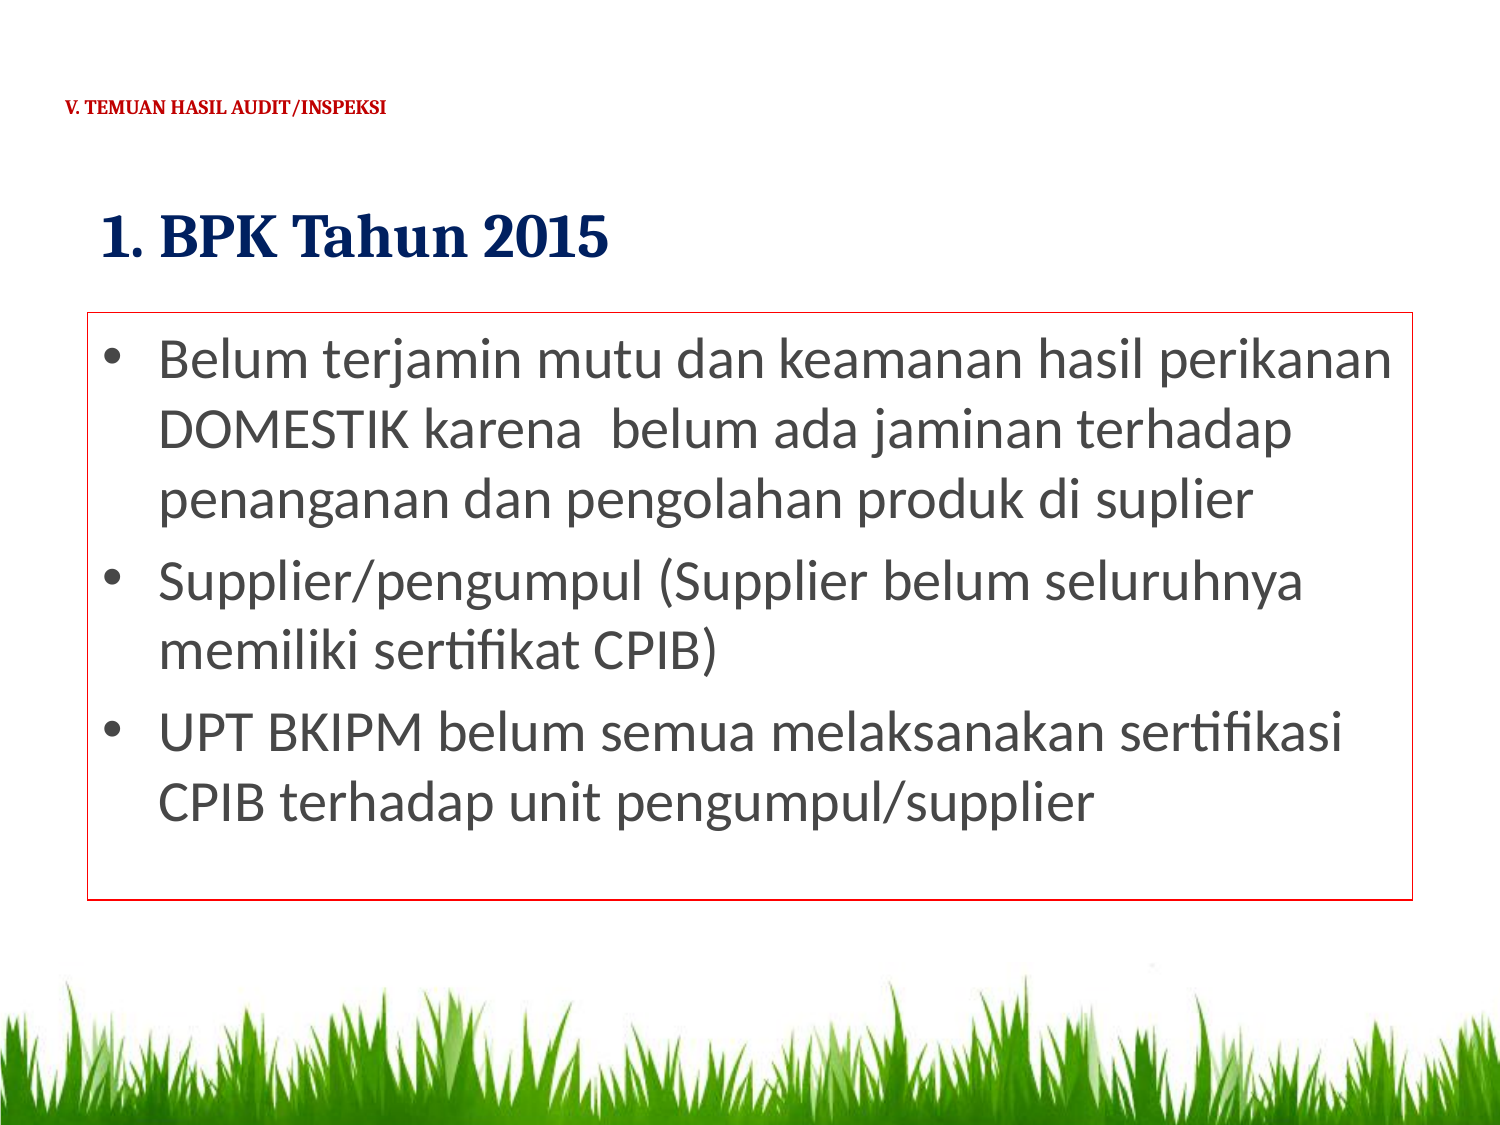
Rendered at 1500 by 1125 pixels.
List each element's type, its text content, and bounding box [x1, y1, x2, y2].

picture [0, 962, 1500, 1125]
title V. TEMUAN HASIL AUDIT/INSPEKSI [49, 62, 1429, 176]
list Belum terjamin mutu dan keamanan hasil perikanan DOMESTIK karena belum ada jaminan terhadap penanganan dan pengolahan produk di suplier Supplier/pengumpul (Supplier belum seluruhnya memiliki sertifikat CPIB) UPT BKIPM belum semua melaksanakan sertifikasi CPIB terhadap unit pengumpul/supplier [87, 312, 1413, 901]
text_box 1. BPK Tahun 2015 [87, 187, 863, 278]
